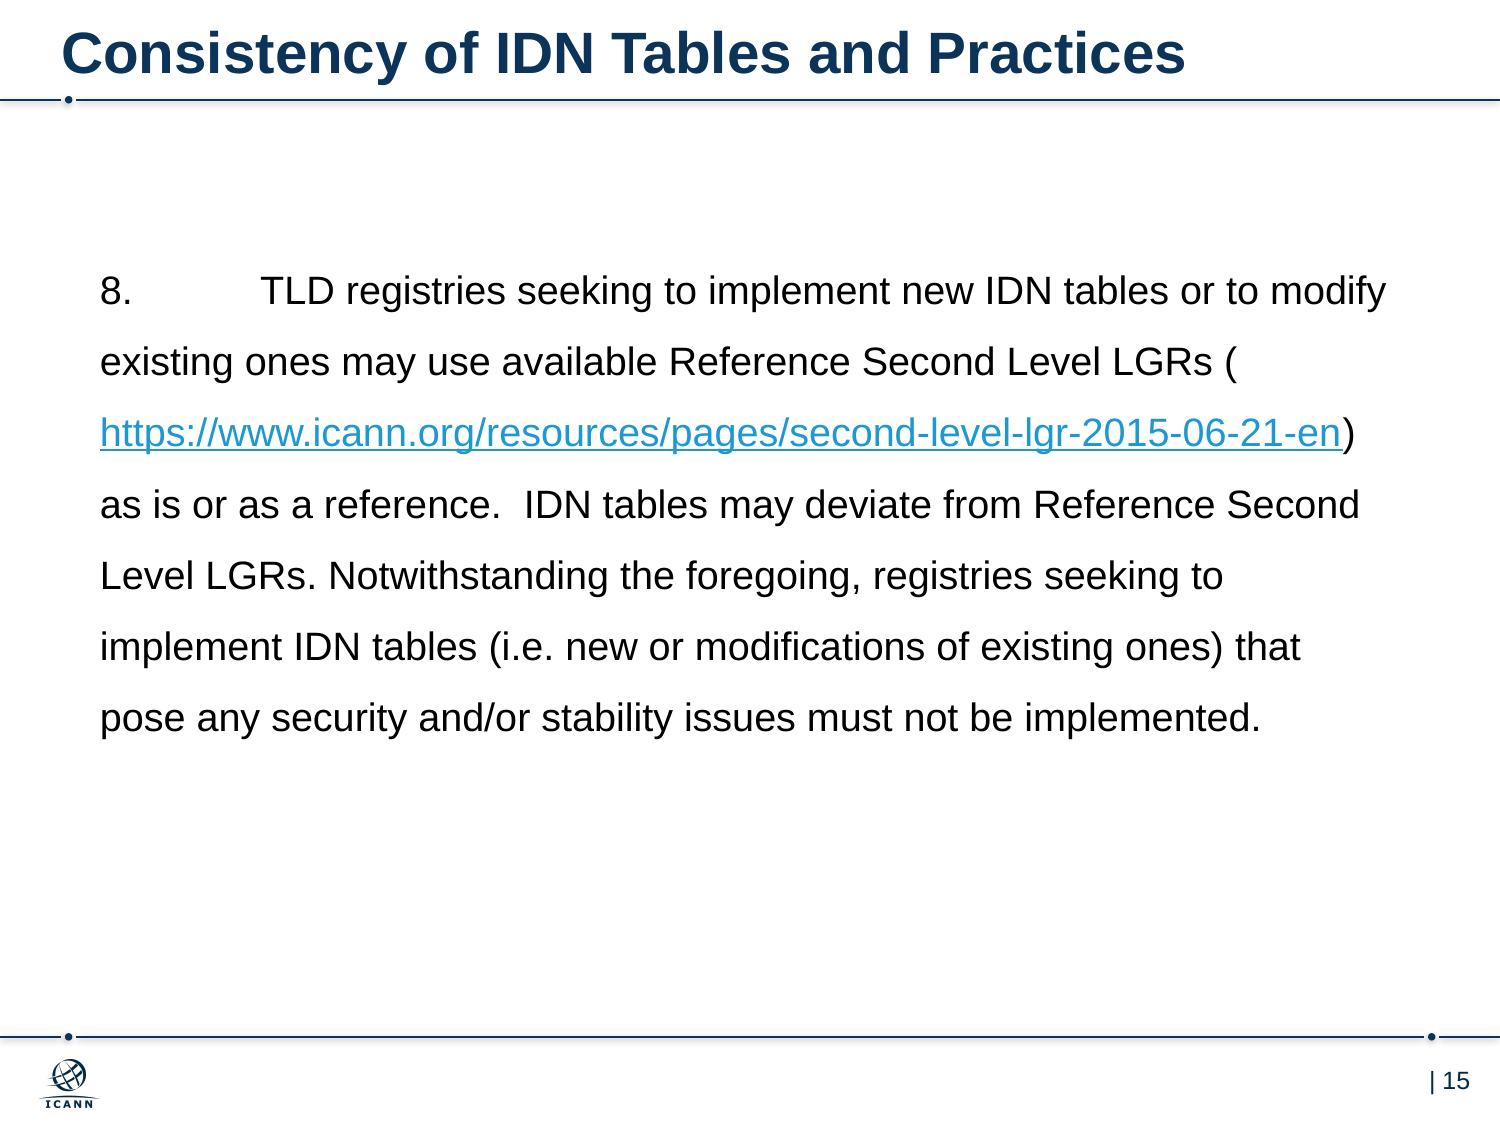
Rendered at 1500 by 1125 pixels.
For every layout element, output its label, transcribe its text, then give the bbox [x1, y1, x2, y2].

picture [38, 1059, 100, 1108]
title Consistency of IDN Tables and Practices [61, 7, 1376, 82]
list 8. TLD registries seeking to implement new IDN tables or to modify existing ones may use available Reference Second Level LGRs (https://www.icann.org/resources/pages/second-level-lgr-2015-06-21-en) as is or as a reference. IDN tables may deviate from Reference Second Level LGRs. Notwithstanding the foregoing, registries seeking to implement IDN tables (i.e. new or modifications of existing ones) that pose any security and/or stability issues must not be implemented. [99, 241, 1398, 992]
